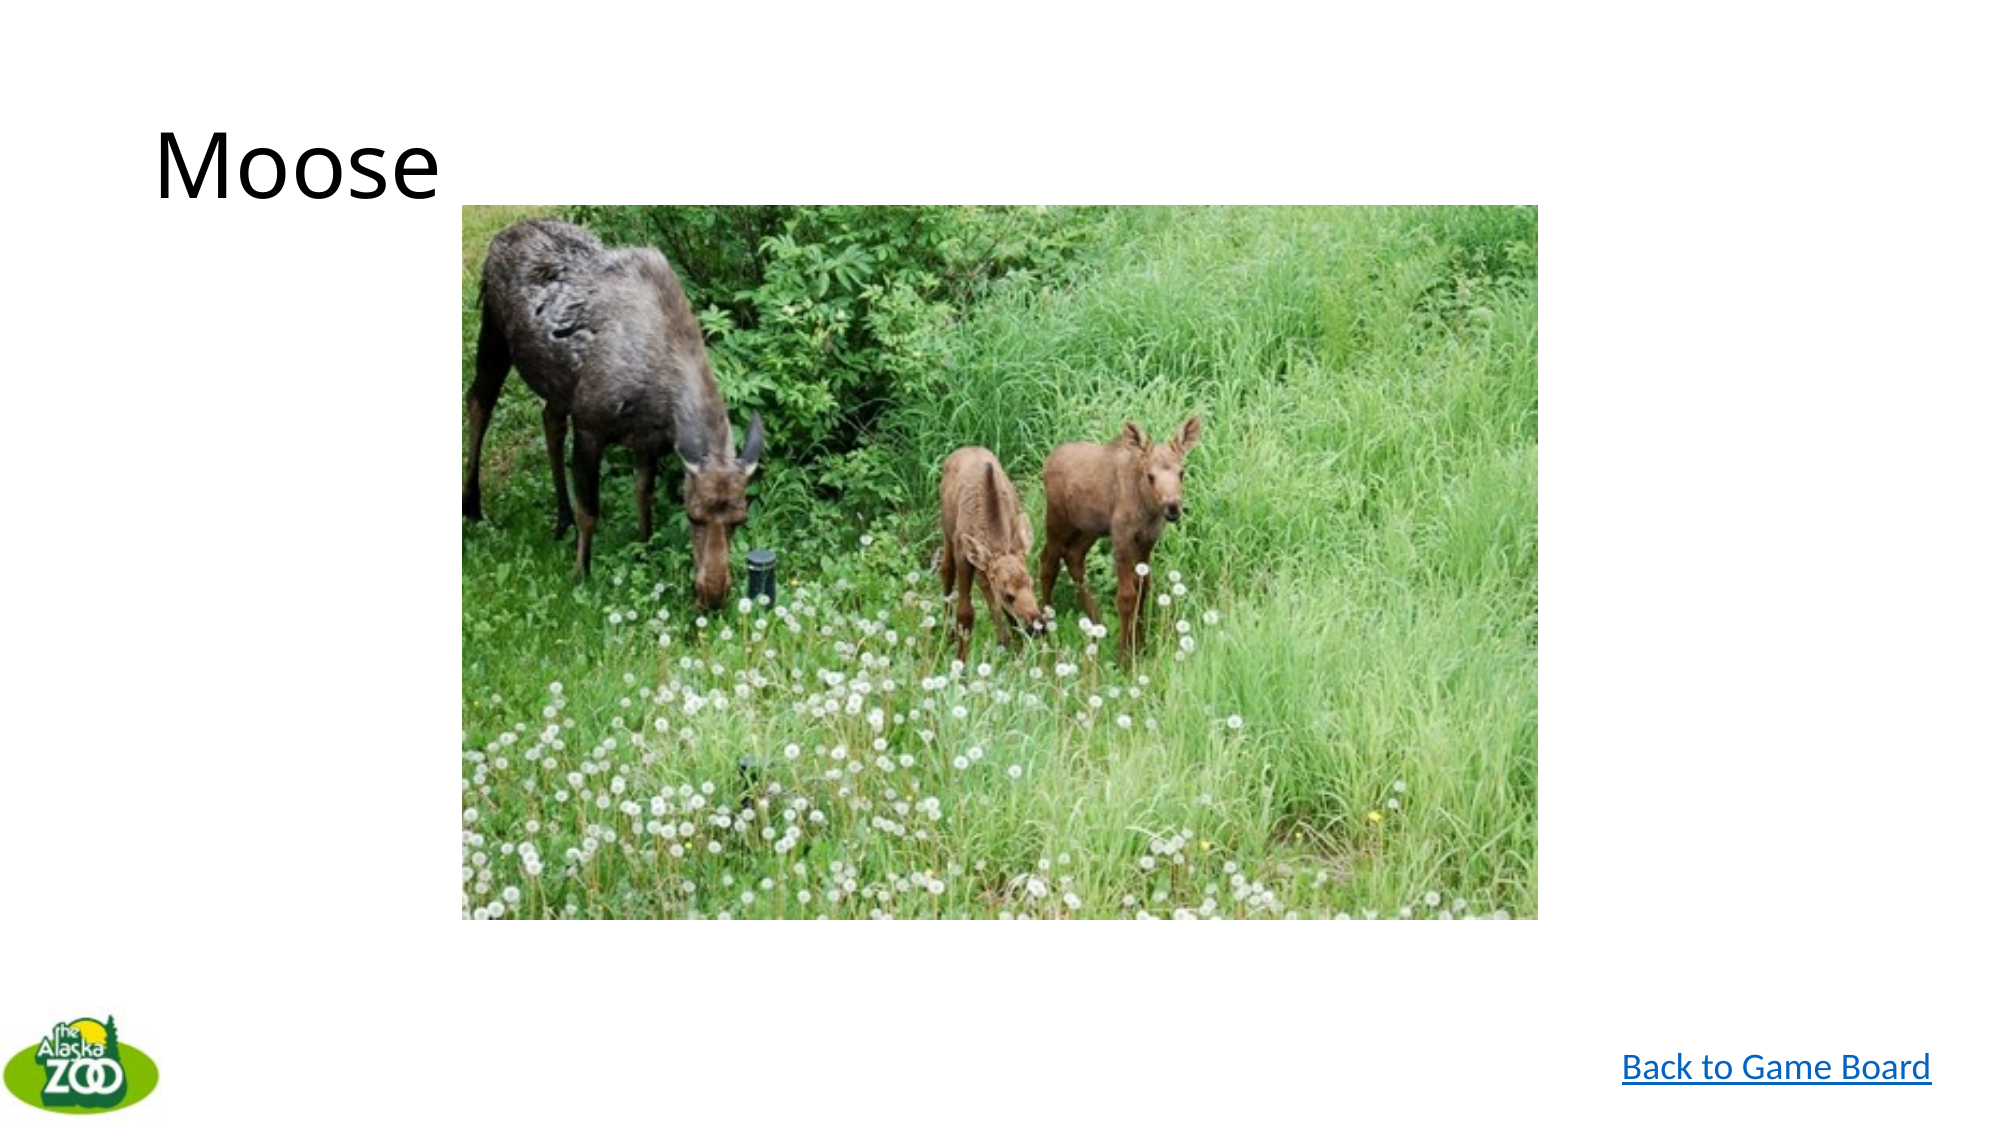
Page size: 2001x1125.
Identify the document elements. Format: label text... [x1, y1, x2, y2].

picture [0, 1007, 163, 1123]
title Moose [137, 59, 1863, 278]
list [462, 205, 1538, 920]
text_box Back to Game Board [1607, 1034, 2000, 1095]
